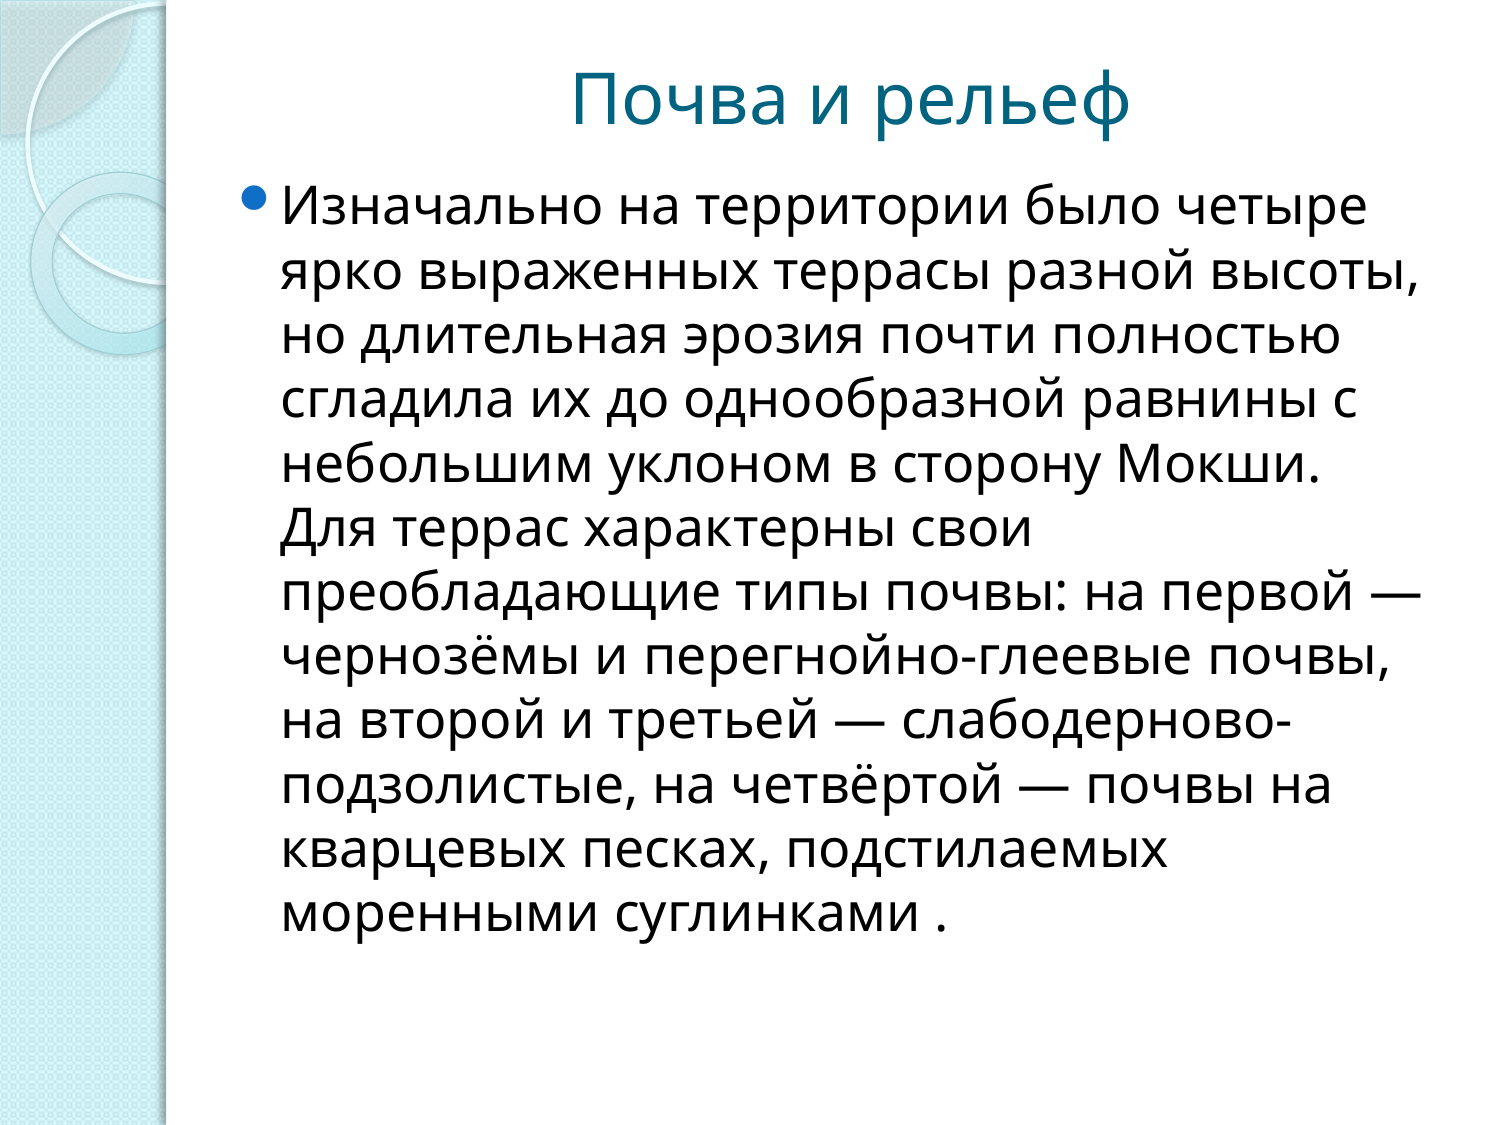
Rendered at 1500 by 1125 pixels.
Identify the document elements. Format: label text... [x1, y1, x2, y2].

list Изначально на территории было четыре ярко выраженных террасы разной высоты, но длительная эрозия почти полностью сгладила их до однообразной равнины с небольшим уклоном в сторону Мокши. Для террас характерны свои преобладающие типы почвы: на первой — чернозёмы и перегнойно-глеевые почвы, на второй и третьей — слабодерново-подзолистые, на четвёртой — почвы на кварцевых песках, подстилаемых моренными суглинками . [210, 164, 1441, 952]
title Почва и рельеф [235, 45, 1466, 233]
